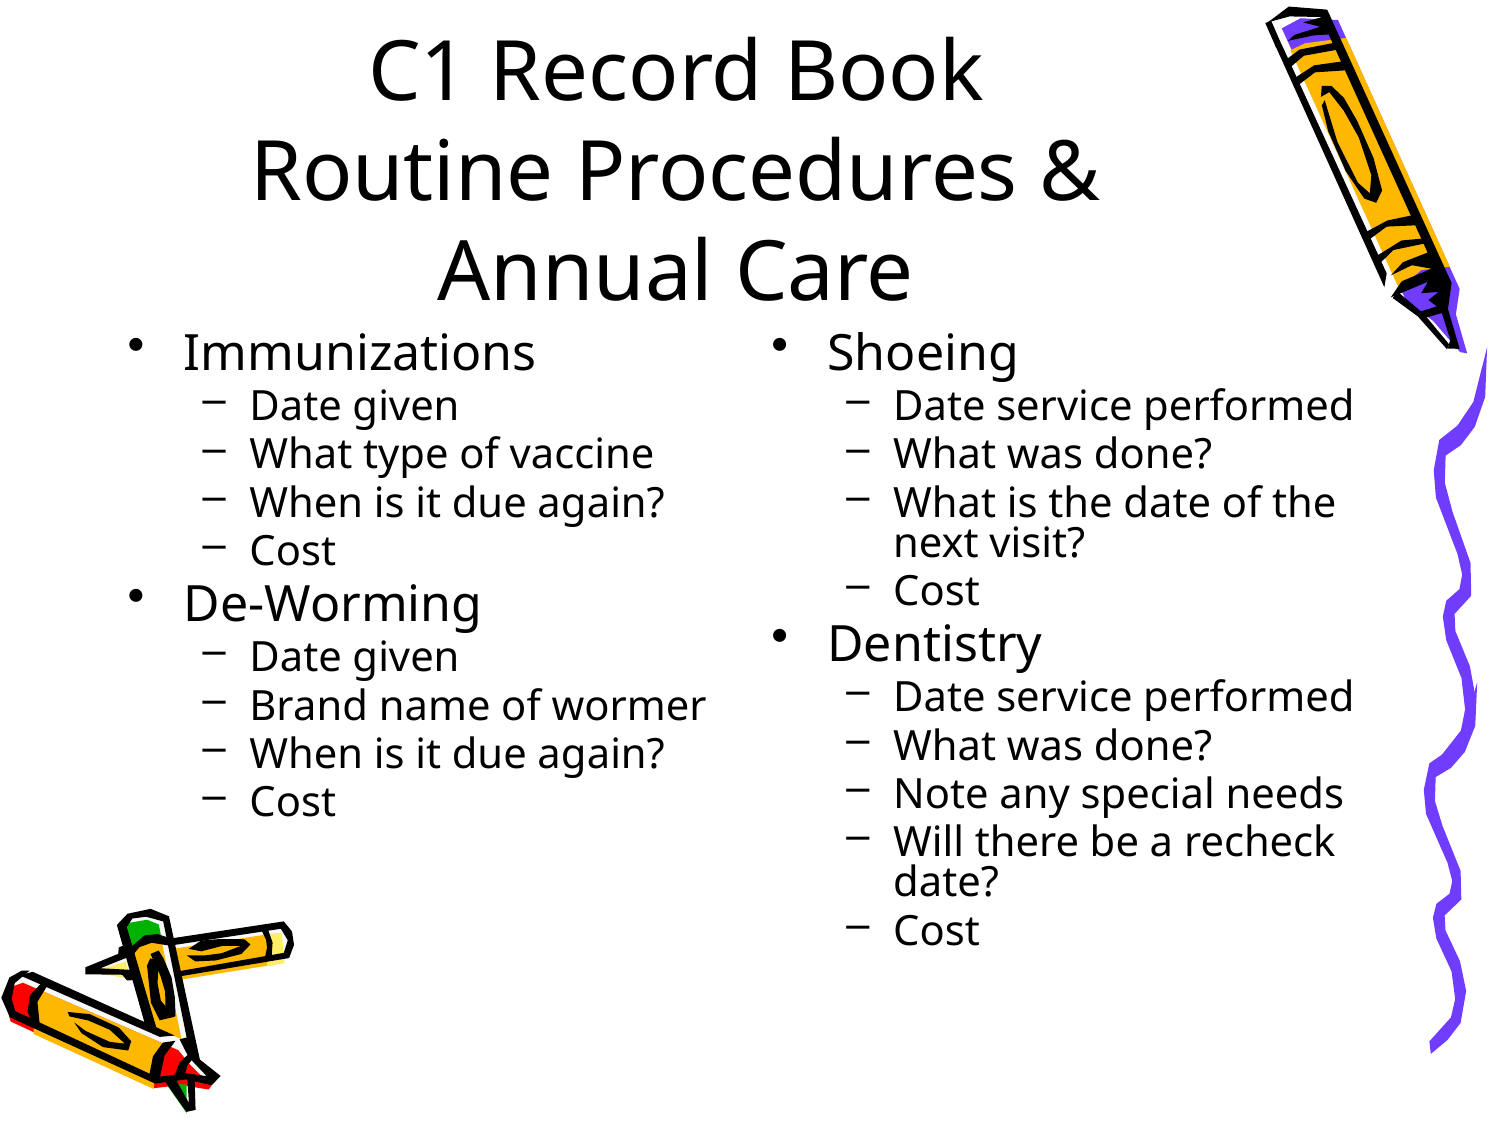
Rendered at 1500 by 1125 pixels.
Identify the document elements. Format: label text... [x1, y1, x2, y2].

list Immunizations Date given What type of vaccine When is it due again? Cost De-Worming Date given Brand name of wormer When is it due again? Cost [112, 324, 732, 900]
title C1 Record Book Routine Procedures & Annual Care [112, 24, 1240, 325]
list Shoeing Date service performed What was done? What is the date of the next visit? Cost Dentistry Date service performed What was done? Note any special needs Will there be a recheck date? Cost [756, 324, 1375, 1025]
